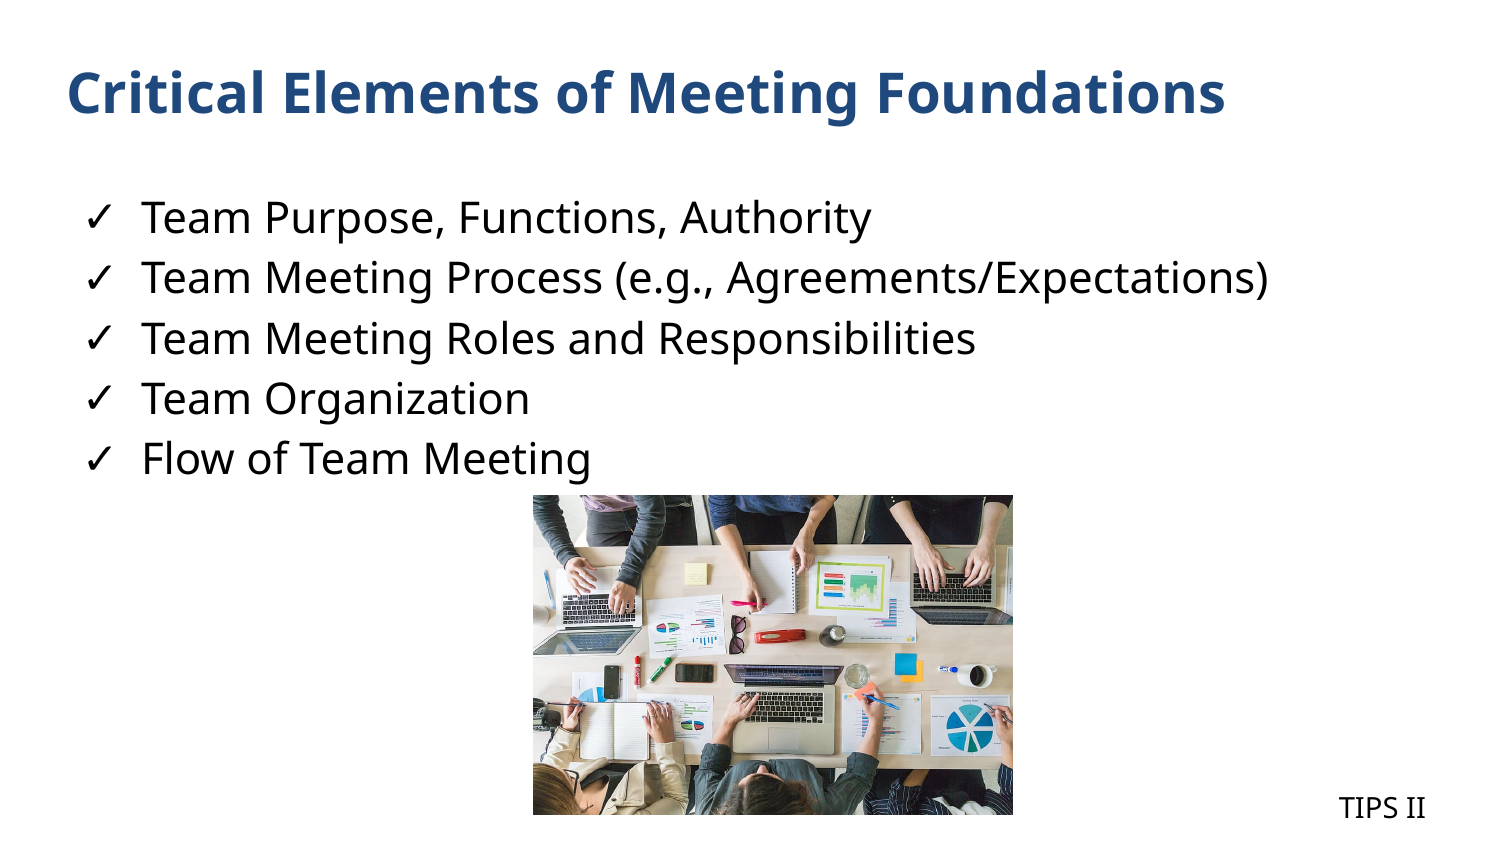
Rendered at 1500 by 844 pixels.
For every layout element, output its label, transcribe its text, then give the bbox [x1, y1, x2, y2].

title Critical Elements of Meeting Foundations [51, 42, 1449, 137]
text_box TIPS II [1232, 774, 1449, 839]
list Team Purpose, Functions, Authority Team Meeting Process (e.g., Agreements/Expectations) Team Meeting Roles and Responsibilities Team Organization Flow of Team Meeting [51, 166, 1449, 750]
picture [532, 494, 1013, 815]
